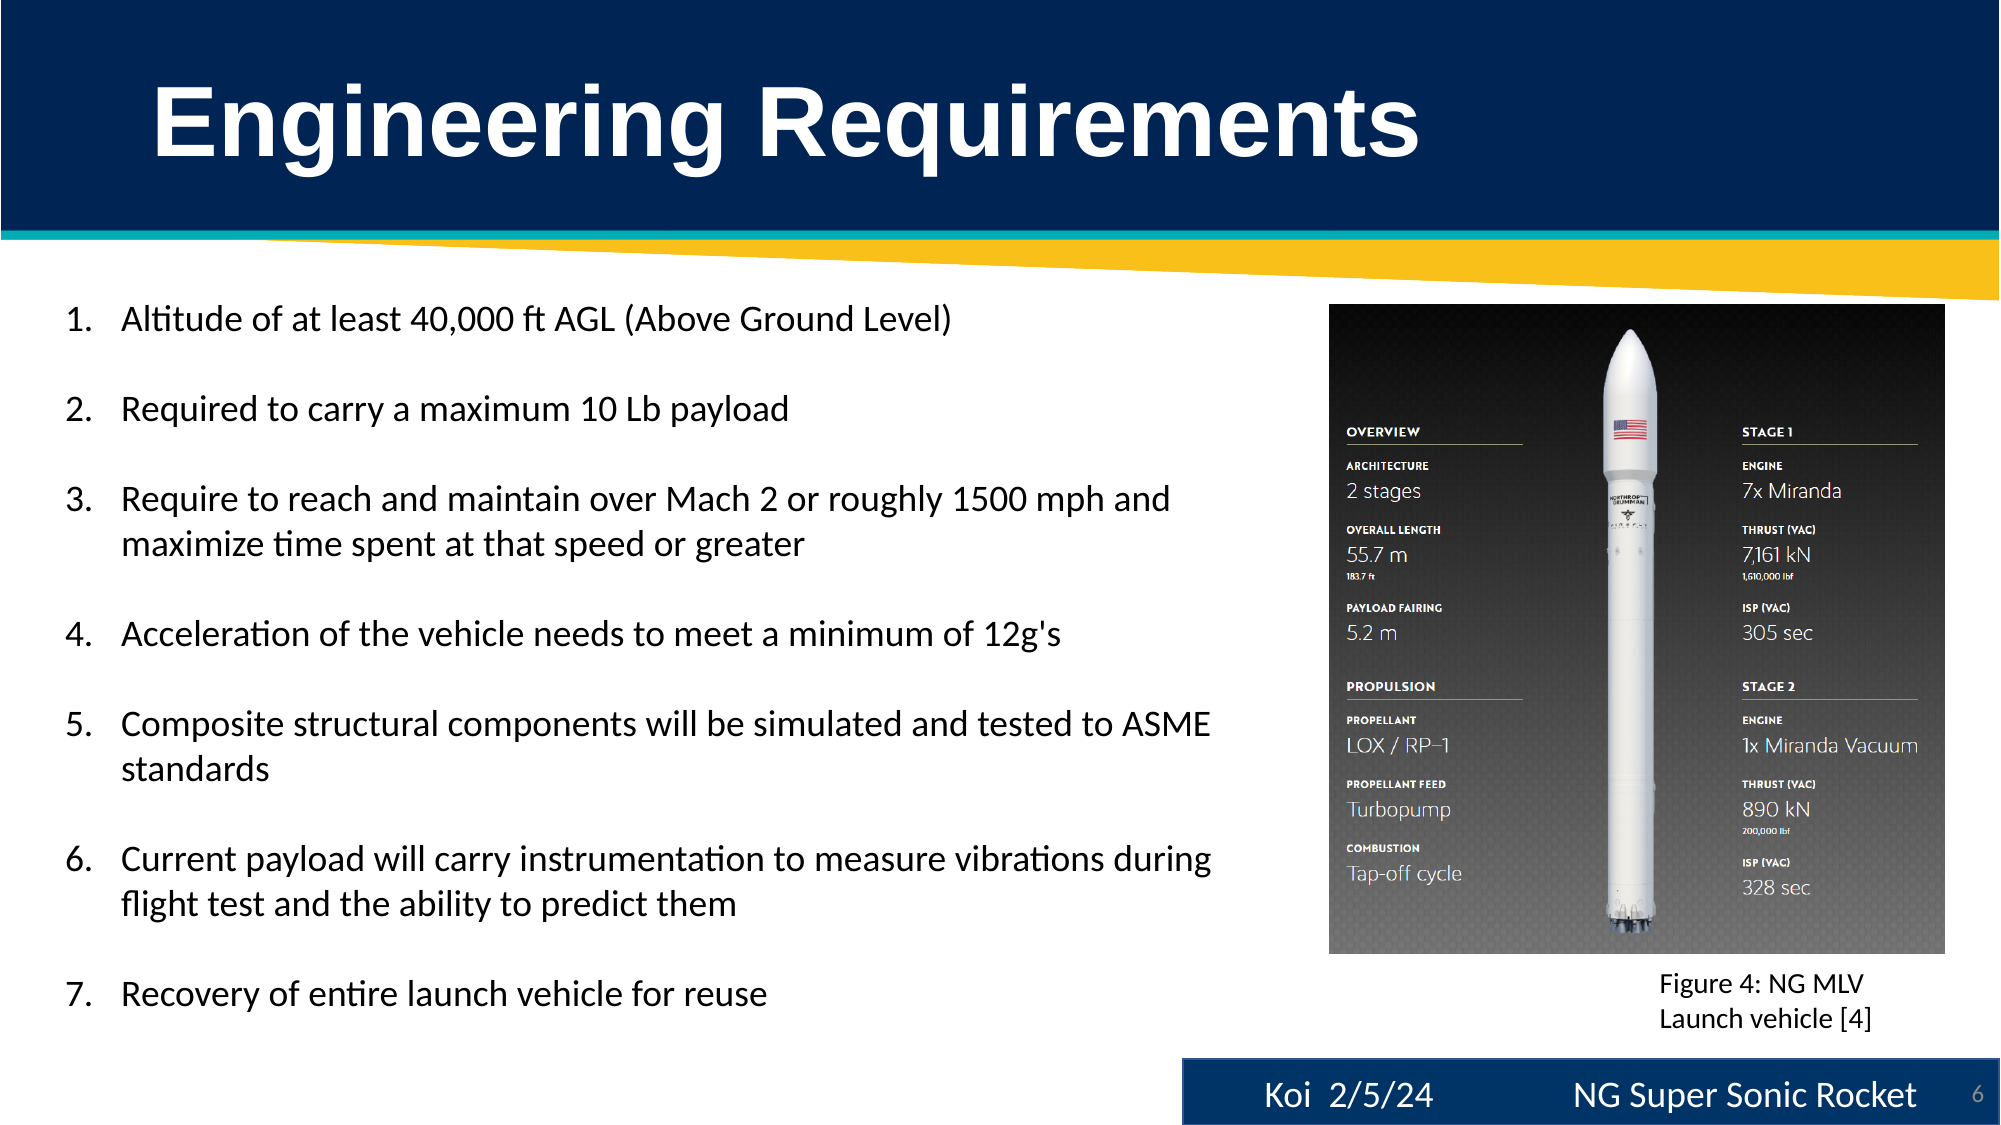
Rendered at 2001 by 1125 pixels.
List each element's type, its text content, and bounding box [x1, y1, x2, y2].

picture [1, 0, 1999, 229]
text_box Koi 2/5/24 NG Super Sonic Rocket [1182, 1058, 2000, 1125]
text_box Figure 4: NG MLV Launch vehicle [4] [1644, 956, 1942, 1042]
picture [1, 232, 1999, 954]
slide_number 6 [1549, 1062, 2000, 1123]
text_box Altitude of at least 40,000 ft AGL (Above Ground Level) Required to carry a maximum 10 Lb payload Require to reach and maintain over Mach 2 or roughly 1500 mph and maximize time spent at that speed or greater Acceleration of the vehicle needs to meet a minimum of 12g's Composite structural components will be simulated and tested to ASME standards Current payload will carry instrumentation to measure vibrations during flight test and the ability to predict them Recovery of entire launch vehicle for reuse [50, 309, 1286, 1067]
